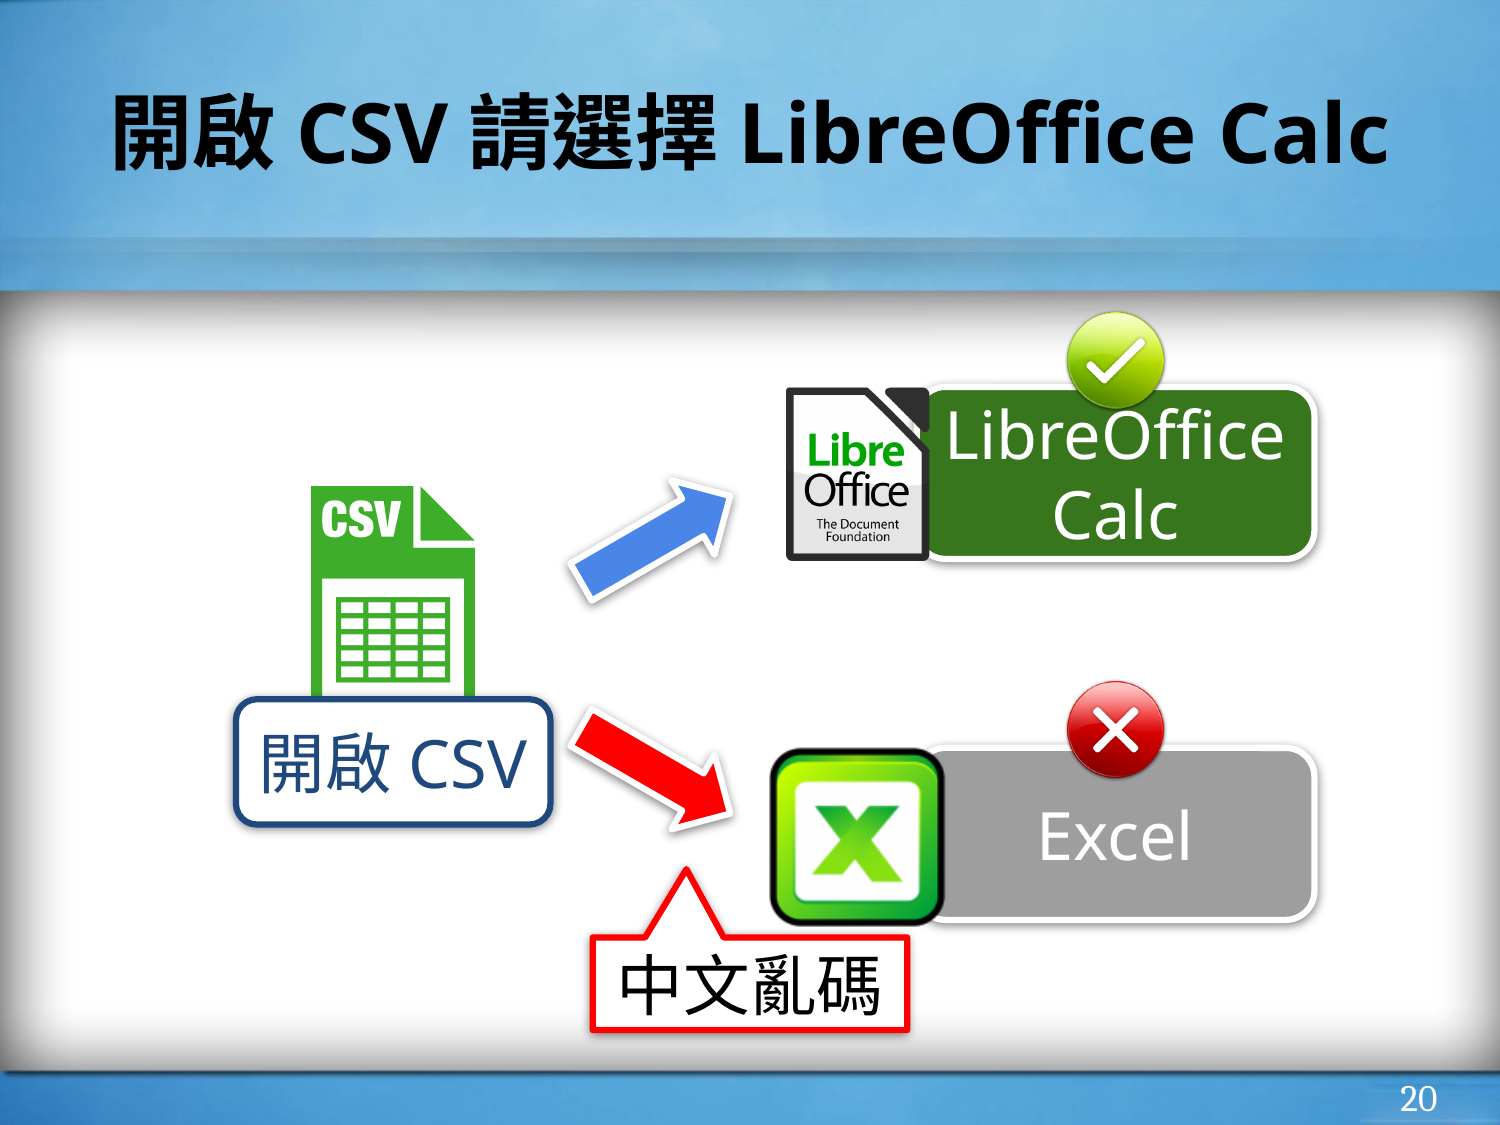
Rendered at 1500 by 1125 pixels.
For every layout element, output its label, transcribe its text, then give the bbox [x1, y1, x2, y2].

slide_number ‹#› [1350, 1074, 1488, 1118]
text_box LibreOffice Calc [959, 386, 1315, 559]
text_box 開啟CSV [235, 699, 551, 825]
text_box Excel [963, 747, 1315, 920]
text_box [570, 708, 731, 830]
text_box [570, 480, 731, 601]
text_box 中文亂碼 [592, 869, 908, 1031]
title 開啟CSV請選擇LibreOffice Calc [78, 27, 1422, 232]
picture [0, 0, 1500, 1125]
